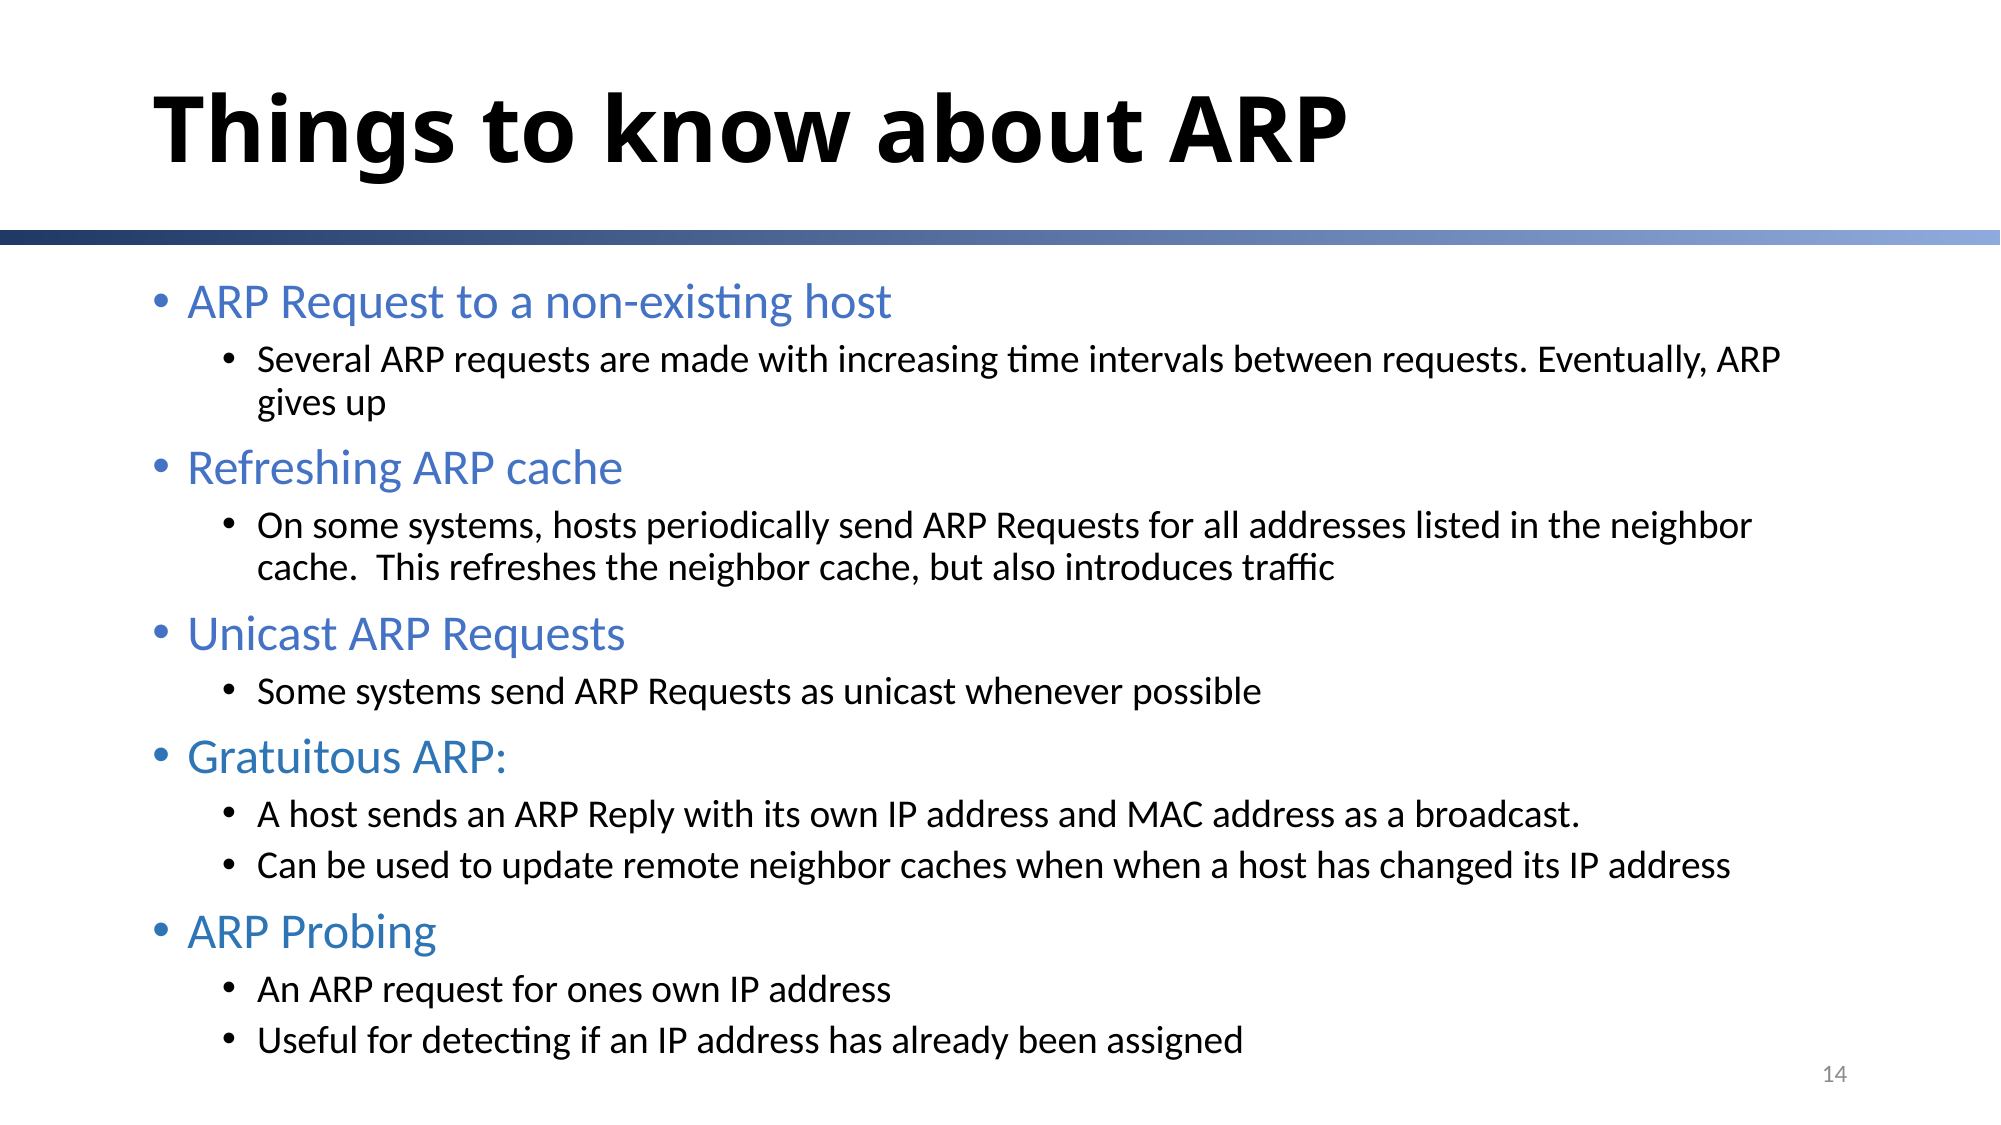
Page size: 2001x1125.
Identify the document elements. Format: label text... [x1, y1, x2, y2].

slide_number 14 [1412, 1042, 1863, 1103]
list ARP Request to a non-existing host Several ARP requests are made with increasing time intervals between requests. Eventually, ARP gives up Refreshing ARP cache On some systems, hosts periodically send ARP Requests for all addresses listed in the neighbor cache. This refreshes the neighbor cache, but also introduces traffic Unicast ARP Requests Some systems send ARP Requests as unicast whenever possible Gratuitous ARP: A host sends an ARP Reply with its own IP address and MAC address as a broadcast. Can be used to update remote neighbor caches when when a host has changed its IP address ARP Probing An ARP request for ones own IP address Useful for detecting if an IP address has already been assigned [137, 268, 1863, 1079]
title Things to know about ARP [137, 59, 1863, 205]
